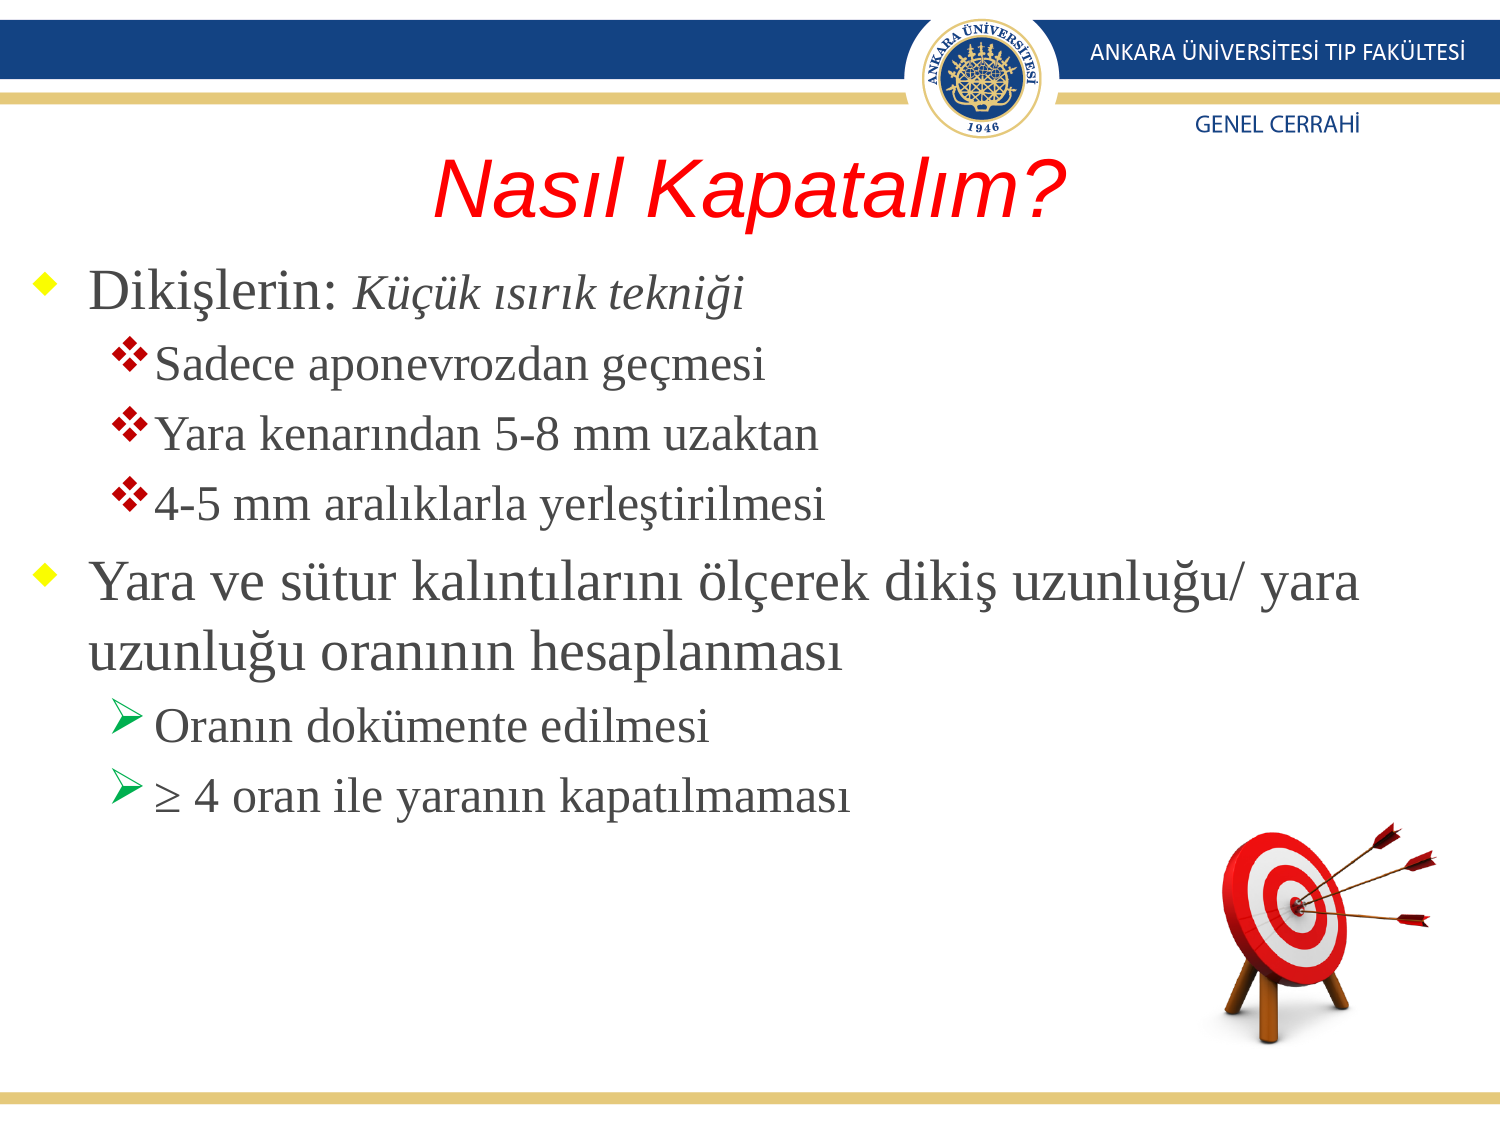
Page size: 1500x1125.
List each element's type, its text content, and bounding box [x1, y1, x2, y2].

title Nasıl Kapatalım? [182, 89, 1318, 243]
list Dikişlerin: Küçük ısırık tekniği Sadece aponevrozdan geçmesi Yara kenarından 5-8 mm uzaktan 4-5 mm aralıklarla yerleştirilmesi Yara ve sütur kalıntılarını ölçerek dikiş uzunluğu/ yara uzunluğu oranının hesaplanması Oranın dokümente edilmesi ≥ 4 oran ile yaranın kapatılmaması [17, 243, 1413, 989]
picture [0, 0, 1500, 1125]
